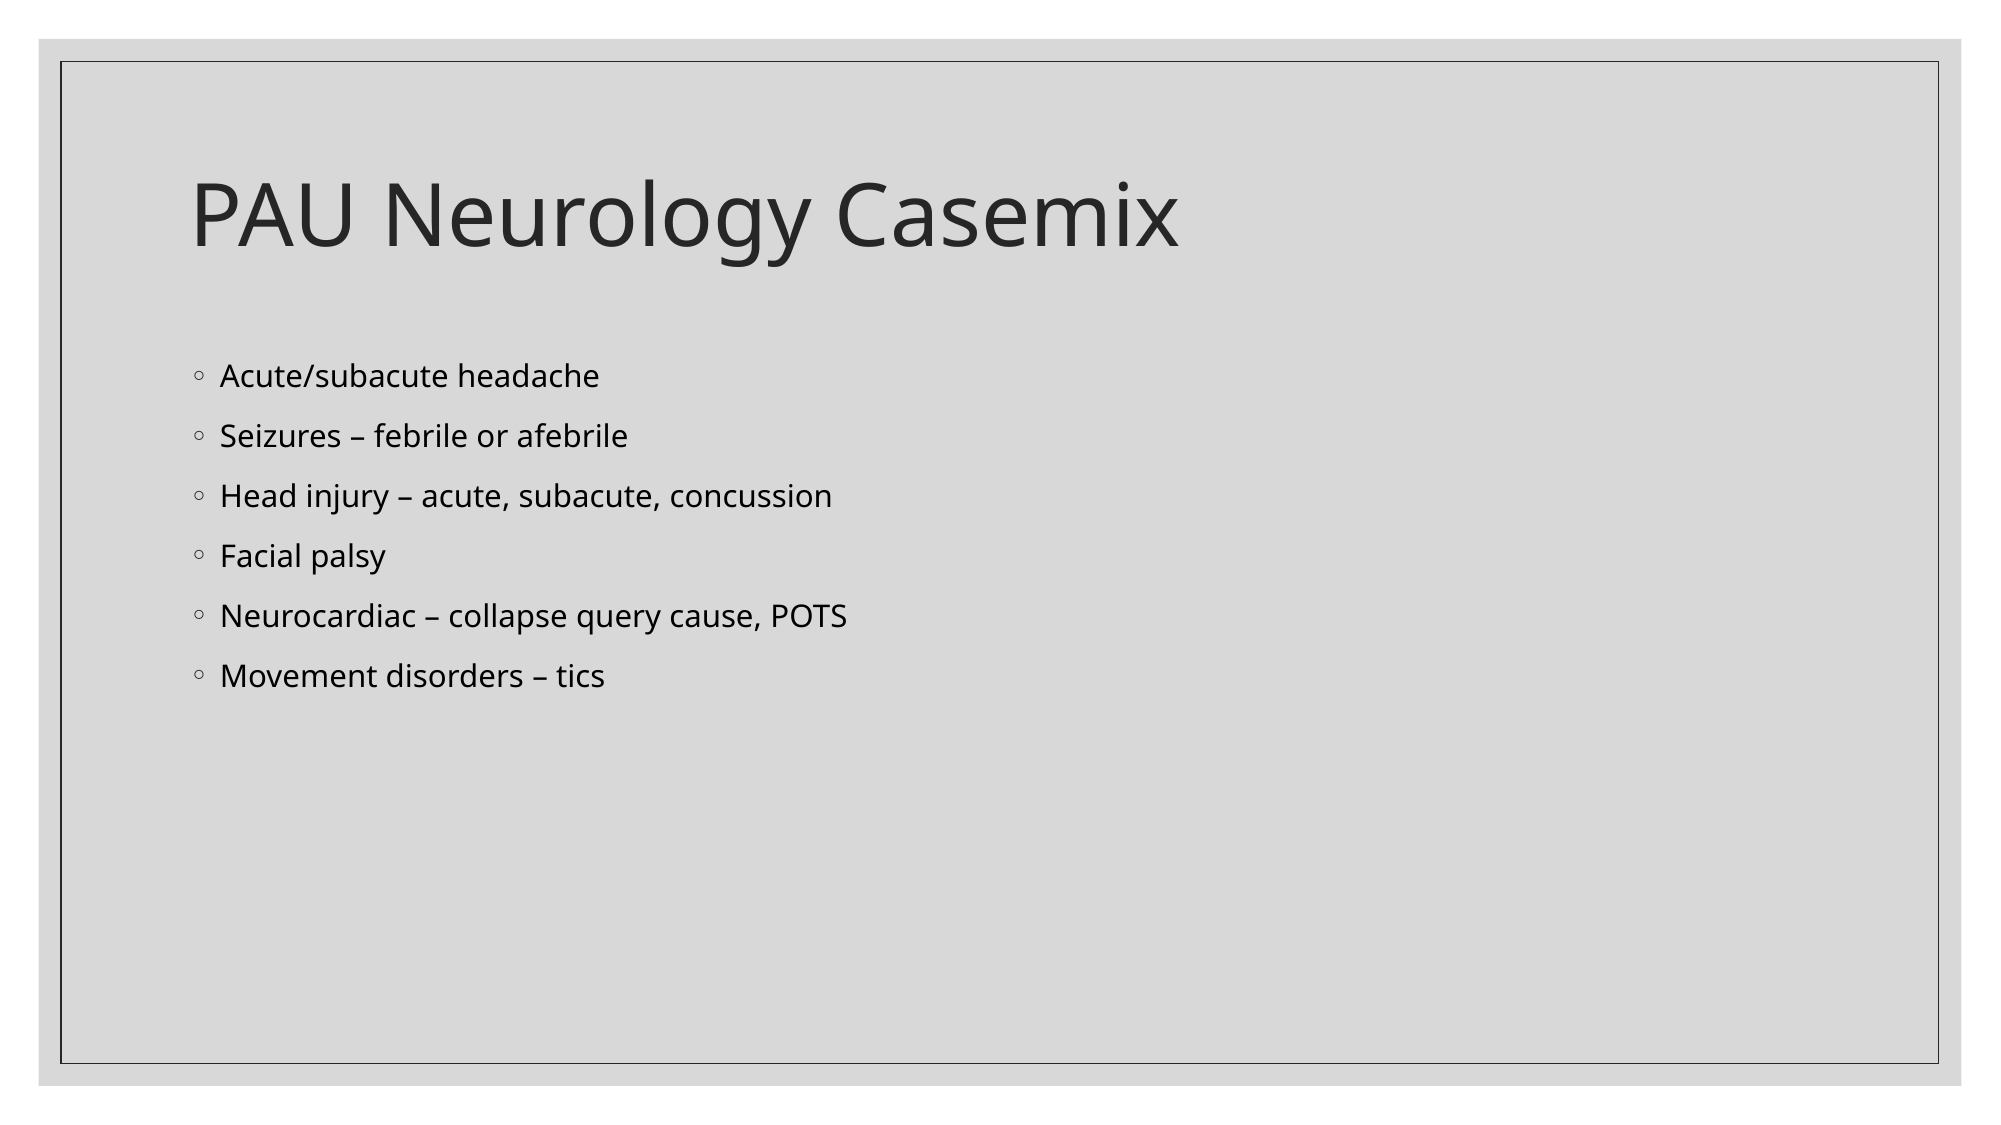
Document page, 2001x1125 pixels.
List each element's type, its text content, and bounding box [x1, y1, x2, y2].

list Acute/subacute headache Seizures – febrile or afebrile Head injury – acute, subacute, concussion Facial palsy Neurocardiac – collapse query cause, POTS Movement disorders – tics [174, 345, 1825, 977]
title PAU Neurology Casemix [174, 105, 1825, 331]
